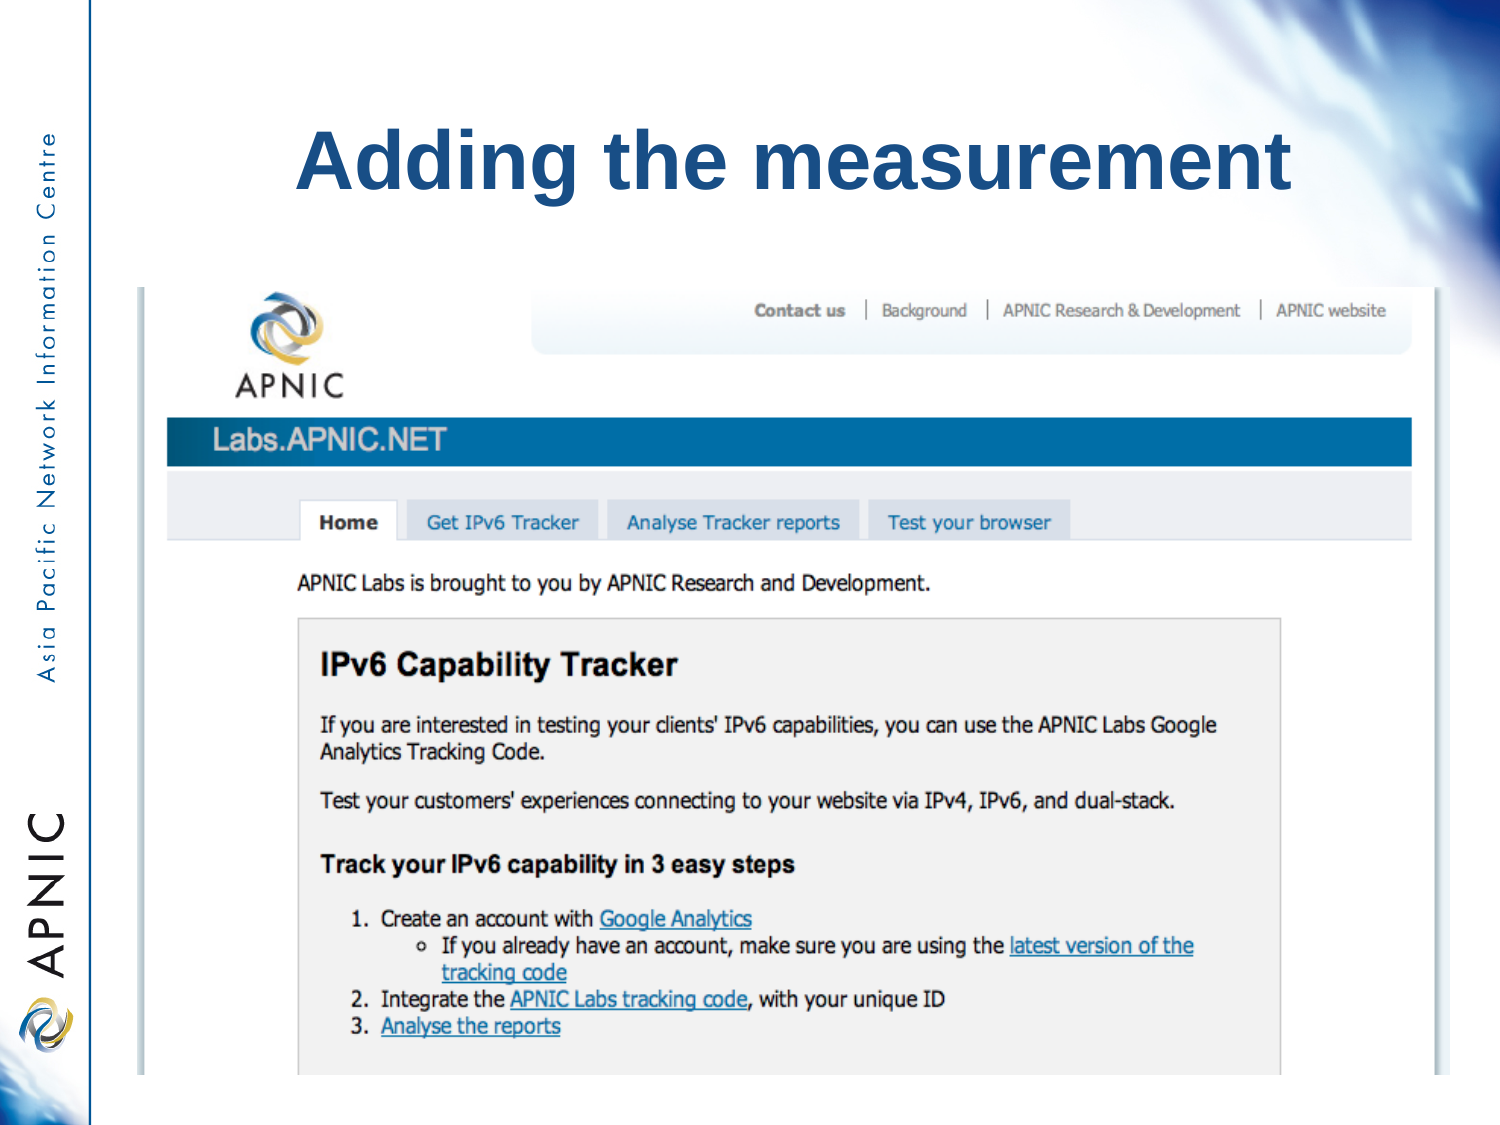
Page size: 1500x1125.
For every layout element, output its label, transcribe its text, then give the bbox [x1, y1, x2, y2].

picture [0, 0, 1500, 1125]
title Adding the measurement [137, 62, 1451, 251]
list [137, 287, 1451, 1076]
